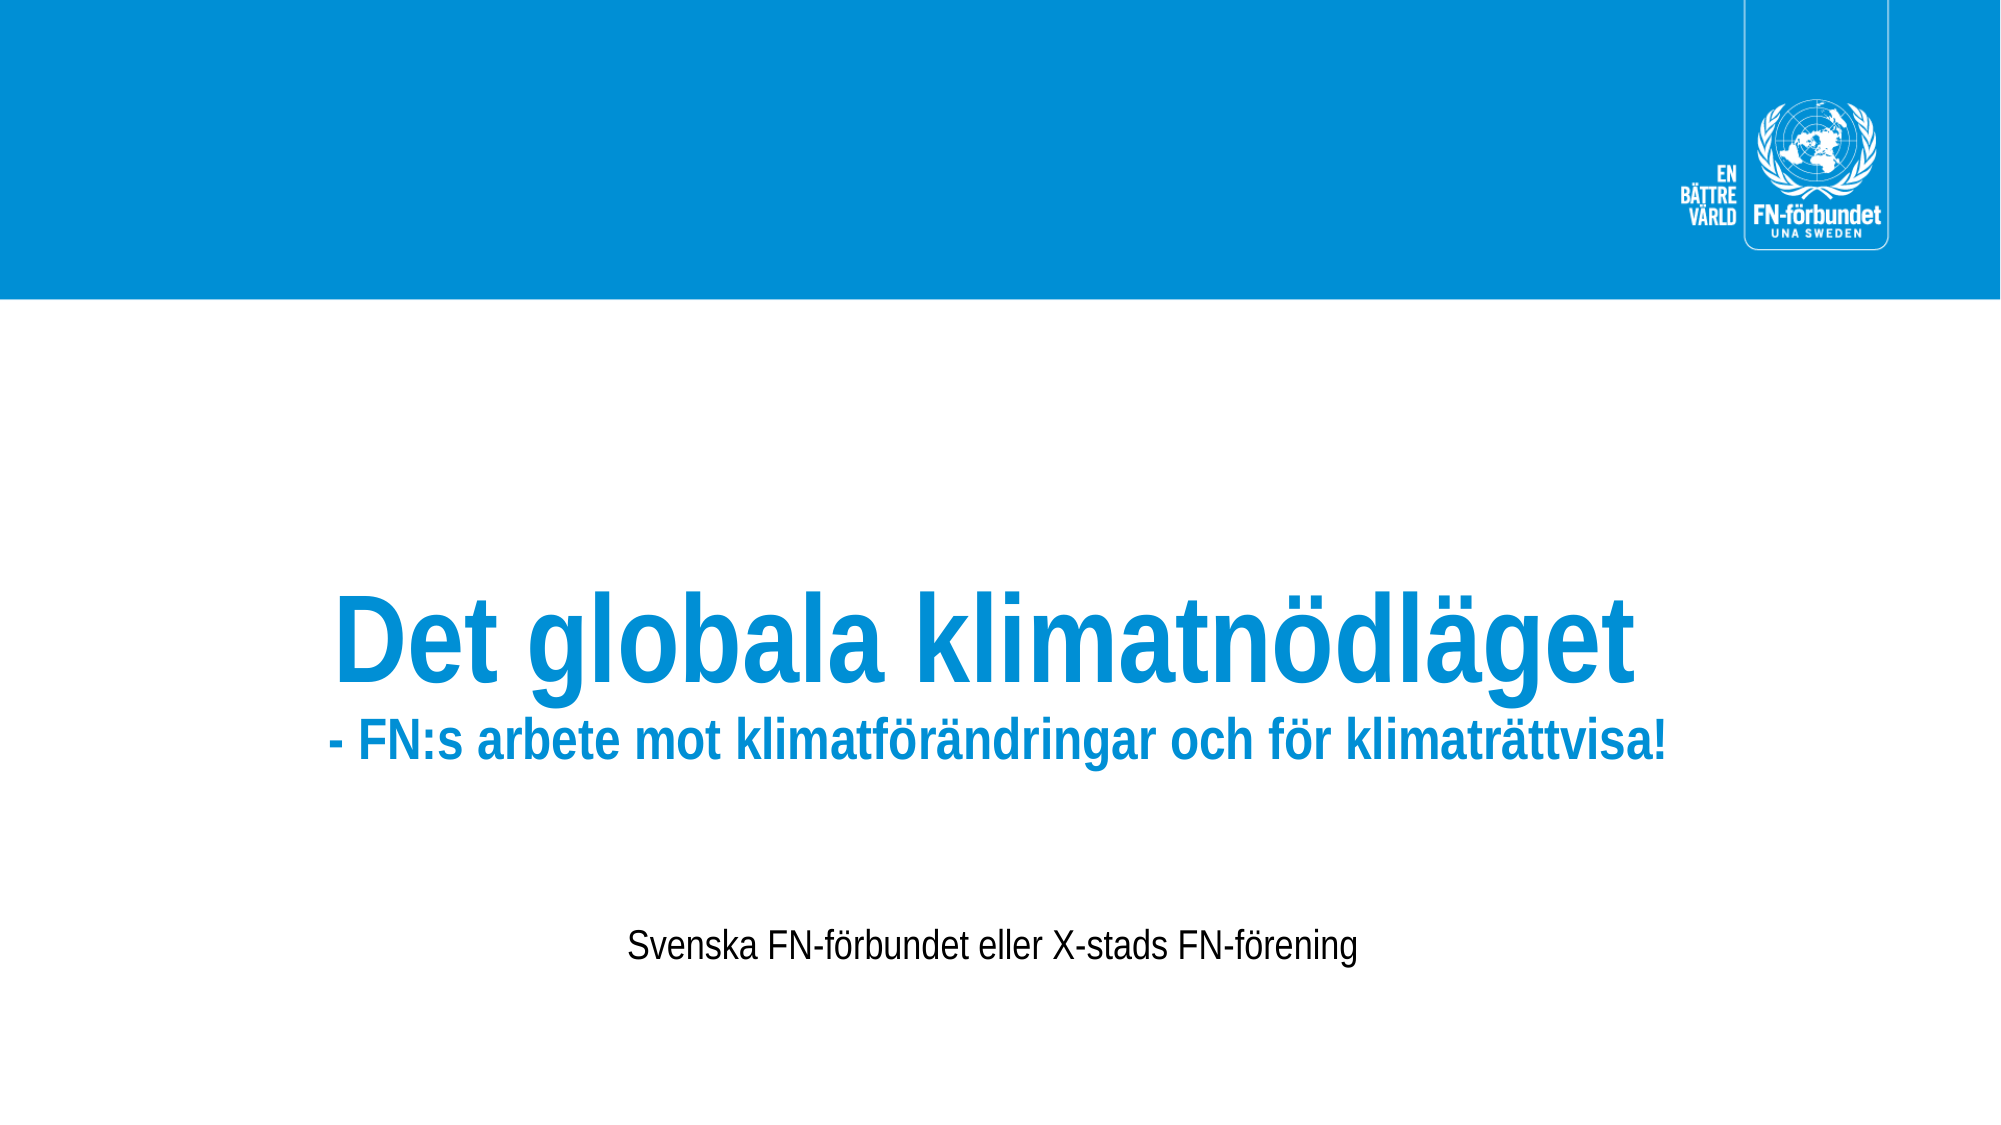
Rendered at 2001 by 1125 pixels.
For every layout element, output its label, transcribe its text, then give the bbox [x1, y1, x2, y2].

picture [1699, 186, 1726, 225]
picture [1855, 229, 1861, 237]
picture [1806, 229, 1811, 237]
picture [1772, 229, 1778, 237]
picture [1690, 208, 1698, 225]
picture [1815, 229, 1823, 237]
picture [1836, 229, 1842, 237]
picture [1781, 204, 1881, 224]
picture [1729, 186, 1736, 204]
picture [1783, 230, 1789, 237]
picture [1755, 205, 1778, 224]
picture [0, 300, 2001, 1125]
picture [1682, 183, 1699, 204]
title Det globala klimatnödläget - FN:s arbete mot klimatförändringar och för klimaträttvisa! [80, 551, 1919, 780]
picture [1758, 105, 1876, 199]
picture [1792, 229, 1798, 237]
picture [1710, 208, 1736, 225]
picture [1718, 165, 1736, 182]
text_box Svenska FN-förbundet eller X-stads FN-förening [612, 910, 1386, 975]
picture [1827, 229, 1832, 237]
picture [1779, 109, 1846, 173]
picture [1845, 229, 1851, 237]
